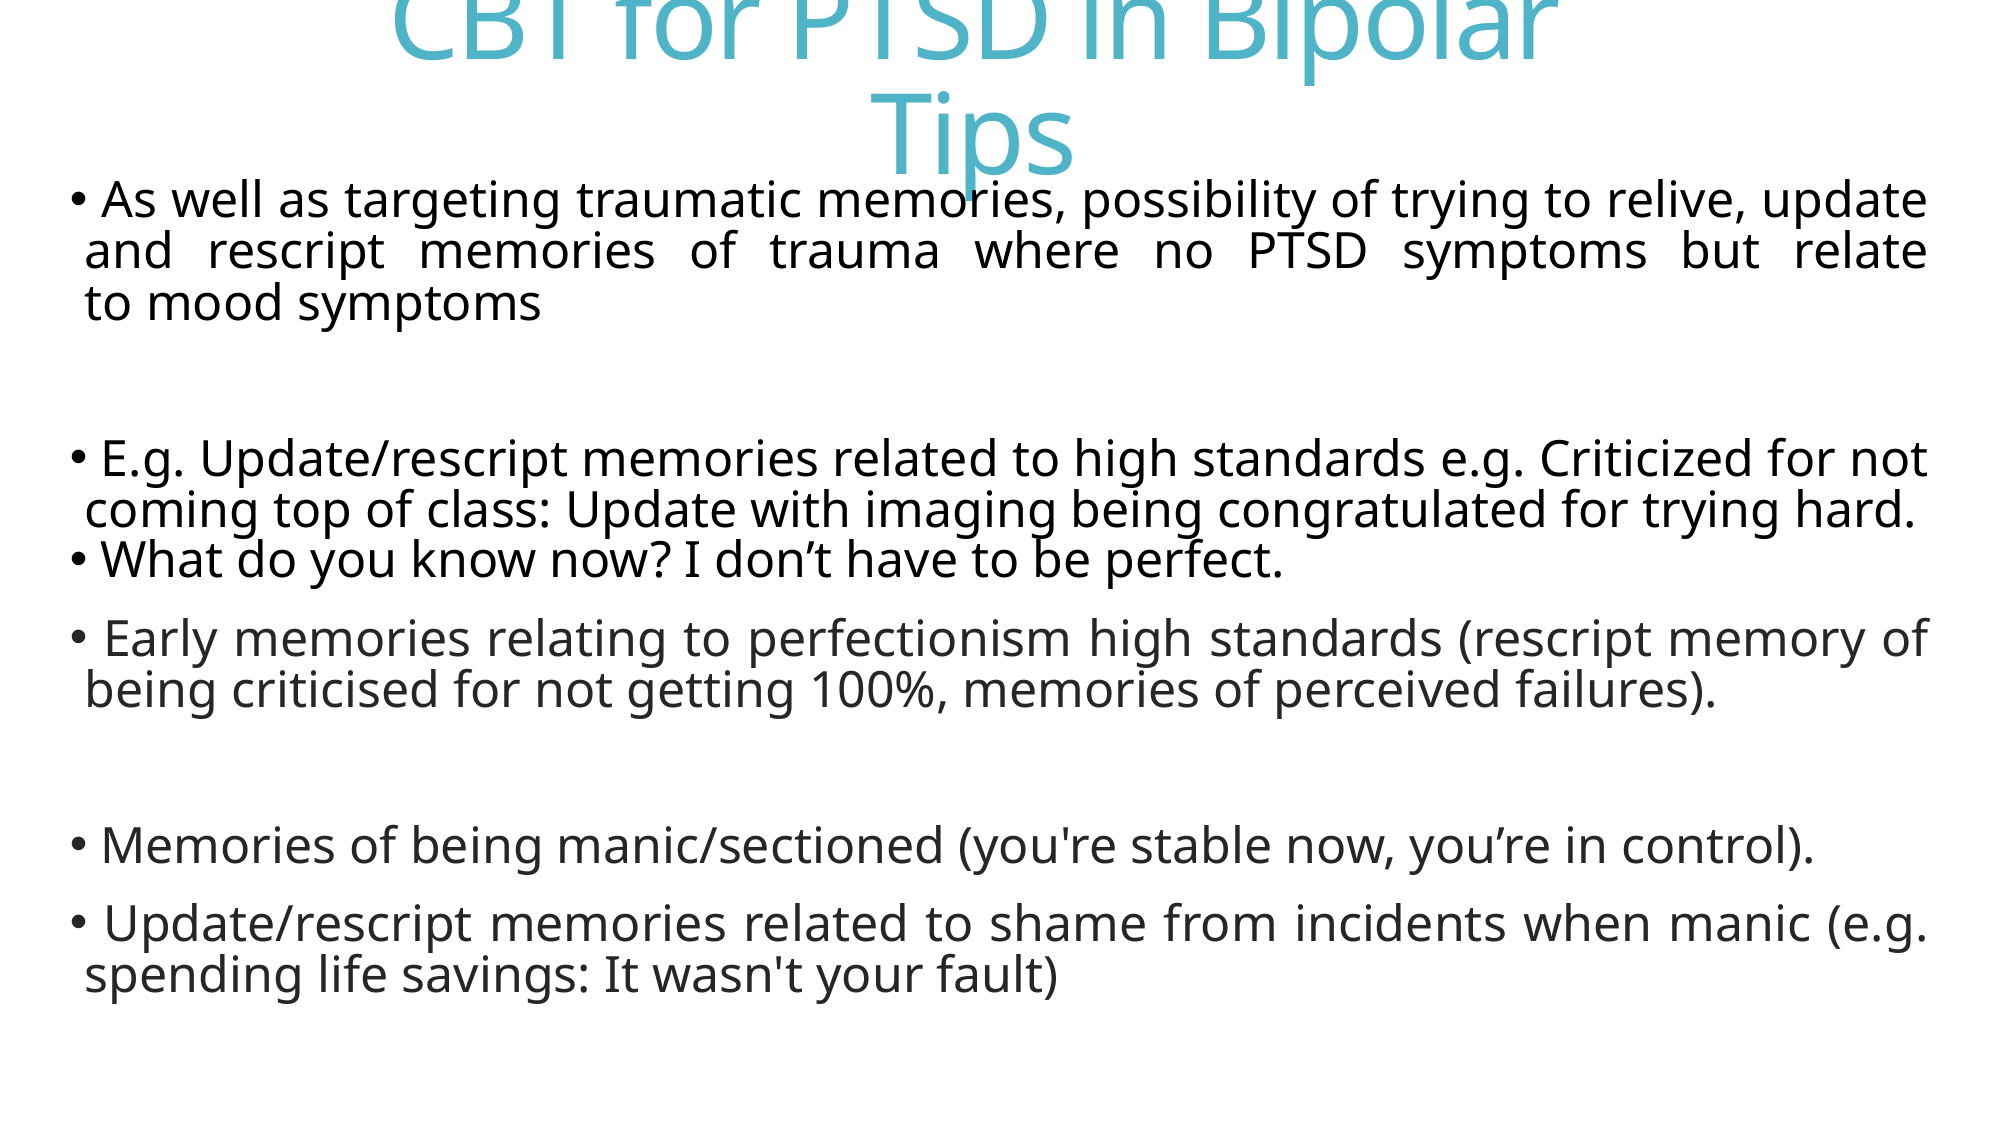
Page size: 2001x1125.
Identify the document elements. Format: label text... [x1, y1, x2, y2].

list As well as targeting traumatic memories, possibility of trying to relive, update and rescript memories of trauma where no PTSD symptoms but relate to mood symptoms E.g. Update/rescript memories related to high standards e.g. Criticized for not coming top of class: Update with imaging being congratulated for trying hard. What do you know now? I don’t have to be perfect. Early memories relating to perfectionism high standards (rescript memory of being criticised for not getting 100%, memories of perceived failures). Memories of being manic/sectioned (you're stable now, you’re in control). Update/rescript memories related to shame from incidents when manic (e.g. spending life savings: It wasn't your fault) [55, 82, 1945, 1070]
title CBT for PTSD in Bipolar Tips [268, 0, 1679, 82]
